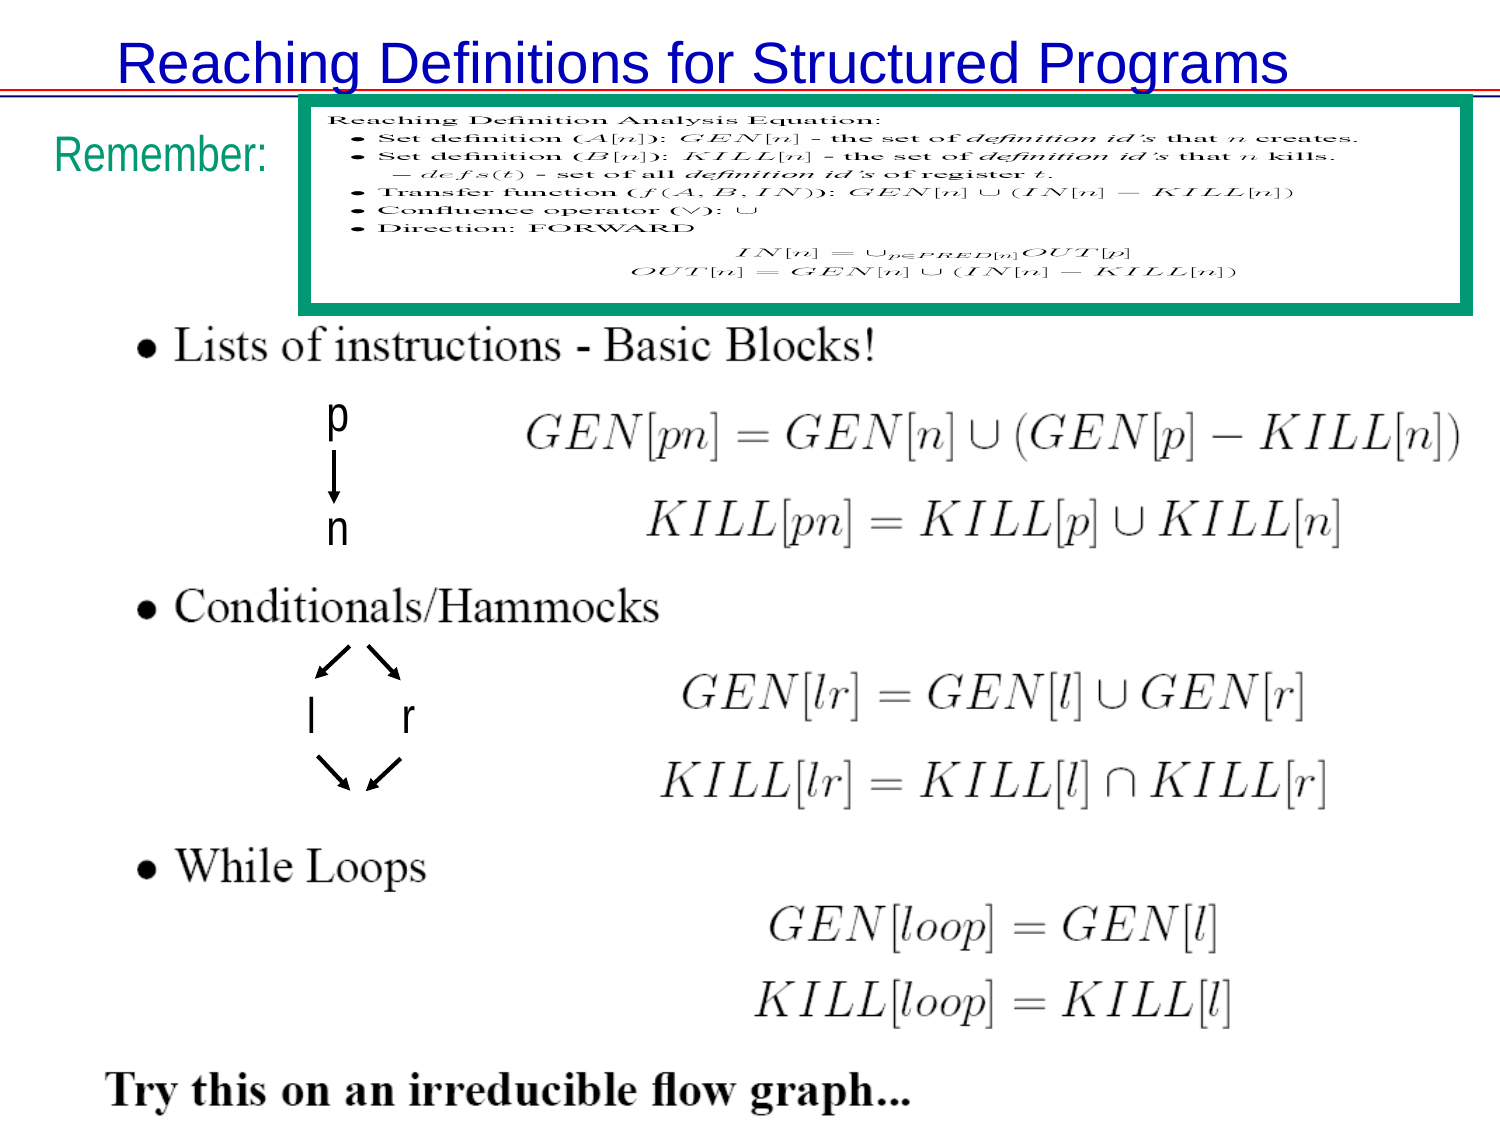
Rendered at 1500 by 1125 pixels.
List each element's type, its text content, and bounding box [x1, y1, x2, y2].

picture [317, 113, 1442, 311]
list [100, 315, 1477, 1123]
text_box [304, 100, 1467, 310]
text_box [311, 374, 357, 564]
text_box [291, 645, 431, 792]
title Reaching Definitions for Structured Programs [101, 14, 1399, 107]
text_box Remember: [38, 114, 283, 189]
